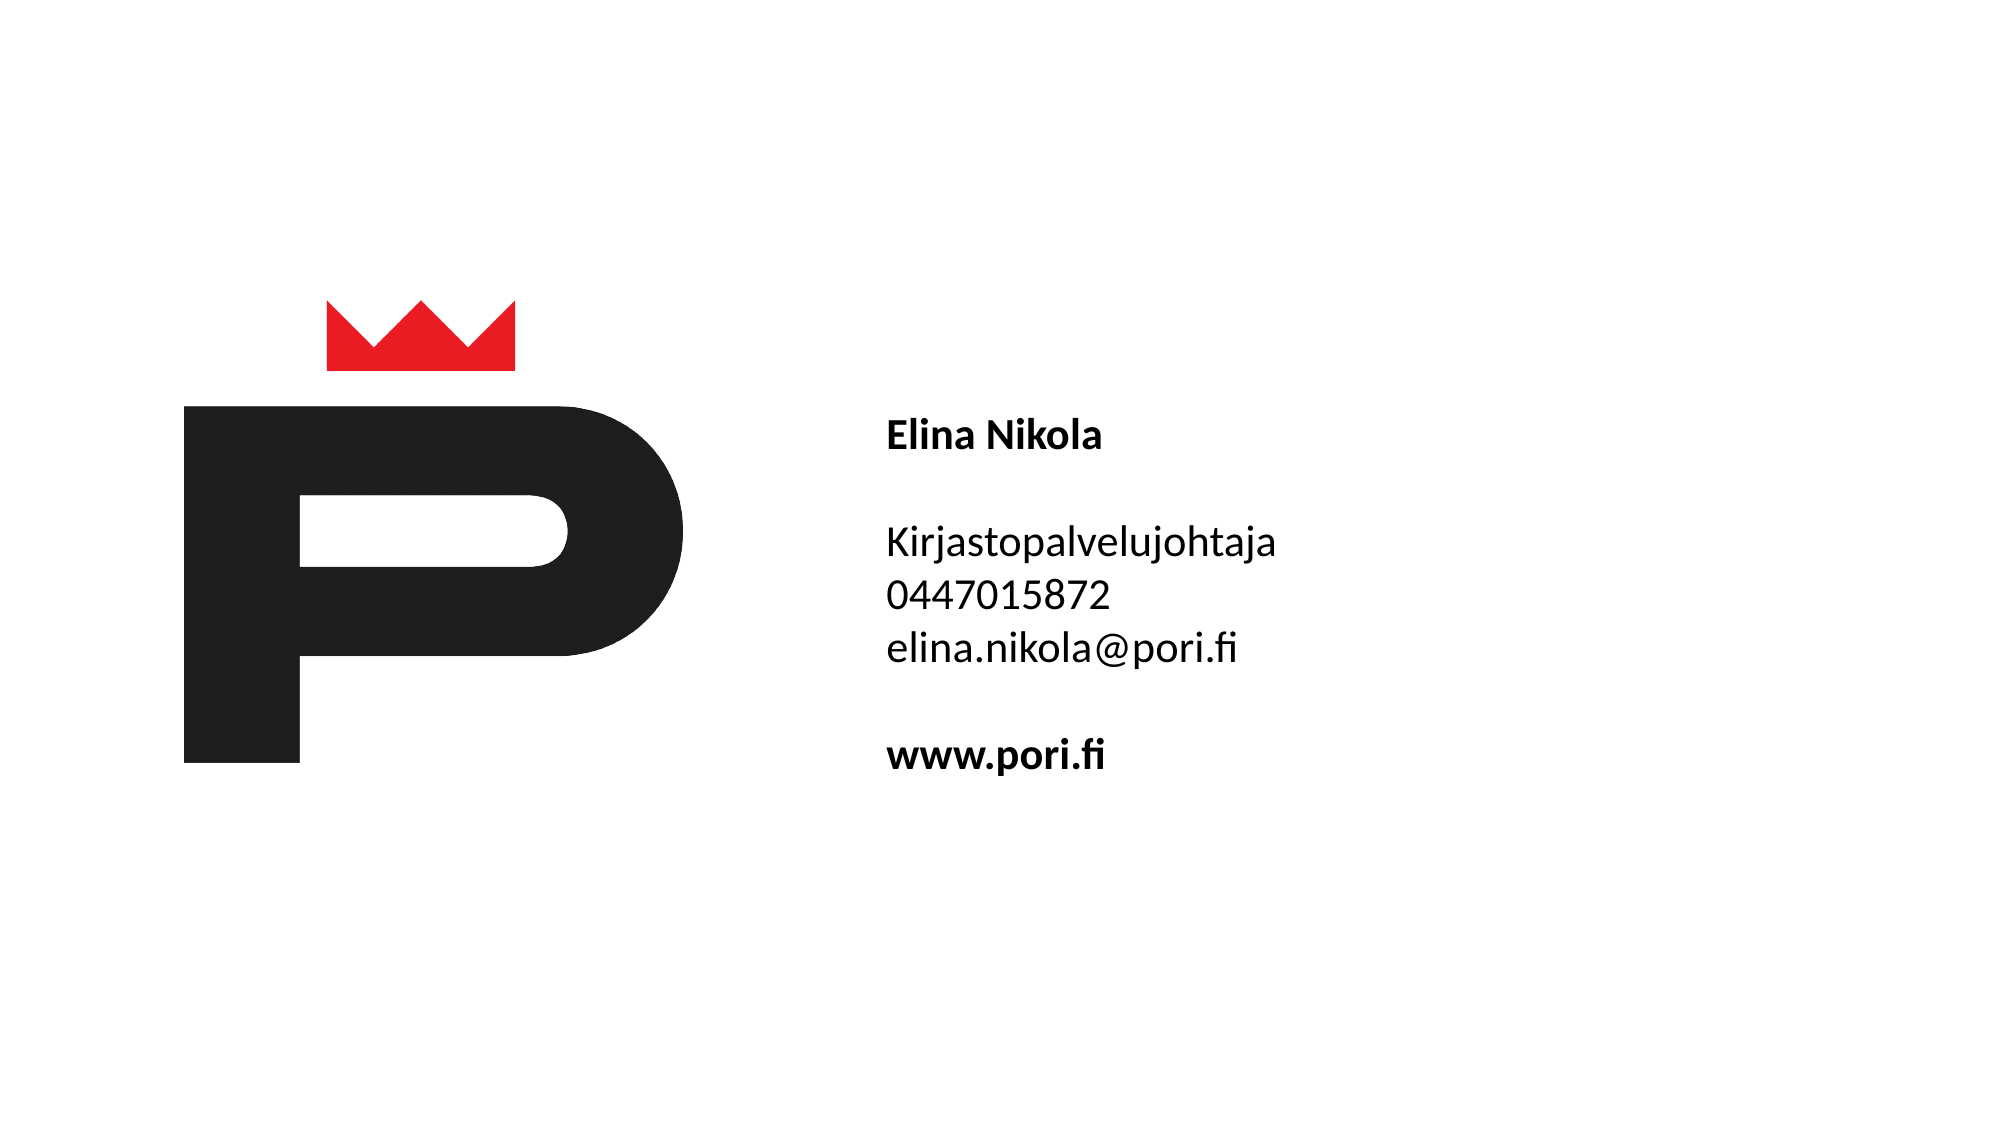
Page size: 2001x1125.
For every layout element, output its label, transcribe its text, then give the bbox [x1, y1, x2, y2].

title Elina Nikola ​ Kirjastopalvelujohtaja 0447015872 elina.nikola@pori.fi www.pori.fi [871, 373, 1943, 811]
picture [184, 300, 683, 763]
